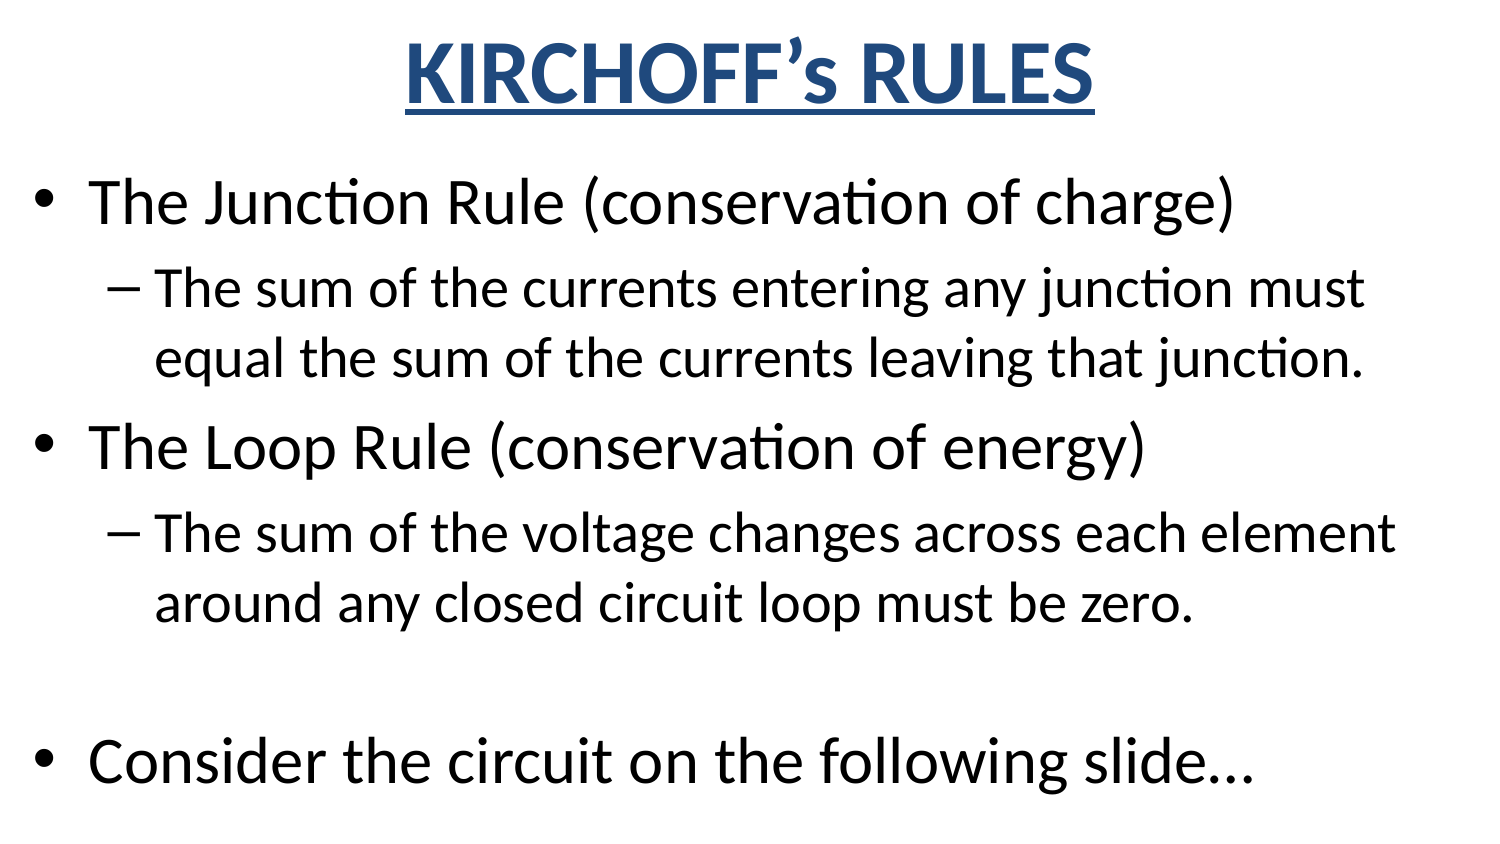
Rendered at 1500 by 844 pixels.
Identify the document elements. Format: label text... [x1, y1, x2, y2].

list The Junction Rule (conservation of charge) The sum of the currents entering any junction must equal the sum of the currents leaving that junction. The Loop Rule (conservation of energy) The sum of the voltage changes across each element around any closed circuit loop must be zero. Consider the circuit on the following slide… [17, 150, 1471, 844]
title KIRCHOFF’s RULES [75, 0, 1425, 138]
